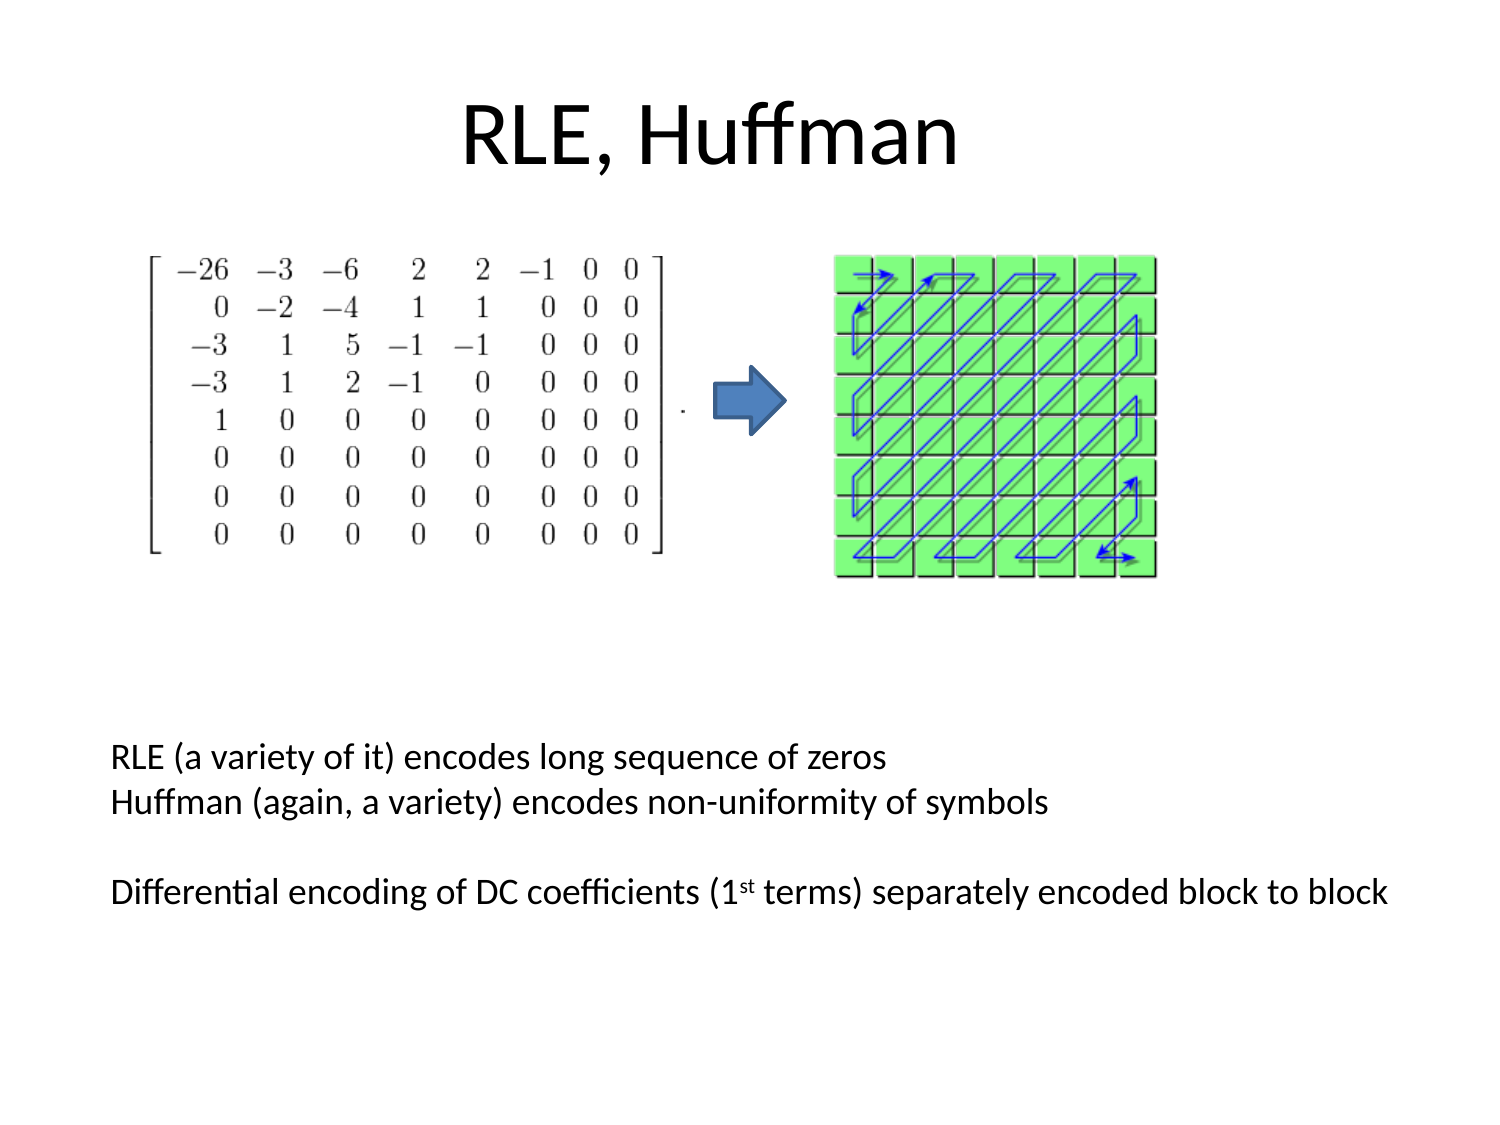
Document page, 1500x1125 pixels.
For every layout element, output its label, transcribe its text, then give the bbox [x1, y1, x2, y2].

picture [143, 255, 686, 556]
text_box RLE, Huffman [445, 65, 977, 190]
text_box RLE (a variety of it) encodes long sequence of zeros Huffman (again, a variety) encodes non-uniformity of symbols Differential encoding of DC coefficients (1st terms) separately encoded block to block [95, 724, 1405, 920]
text_box [713, 364, 787, 437]
picture [824, 245, 1169, 591]
